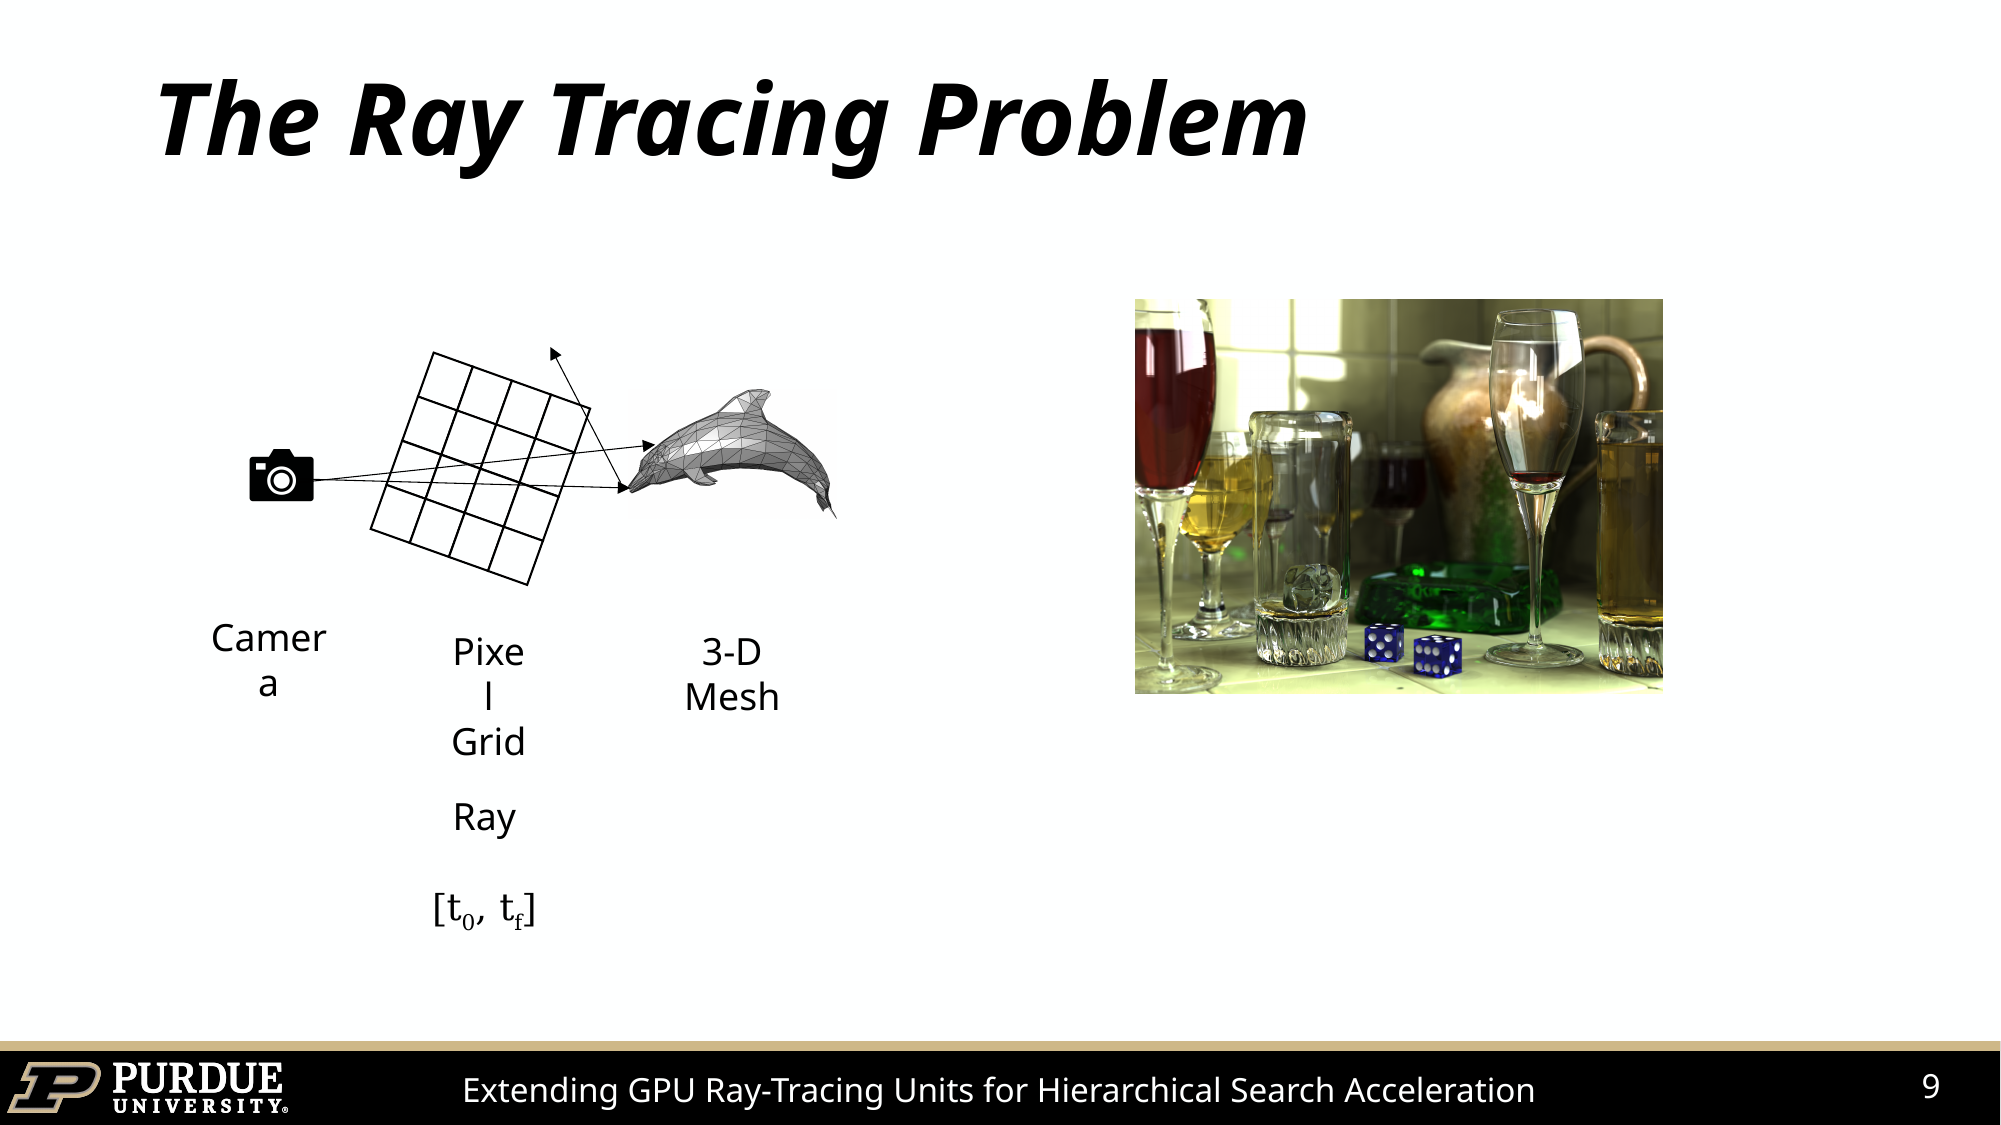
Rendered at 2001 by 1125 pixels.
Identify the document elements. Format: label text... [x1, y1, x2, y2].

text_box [187, 347, 806, 727]
title The Ray Tracing Problem [137, 37, 1863, 209]
slide_number 9 [1862, 1051, 2000, 1125]
picture [7, 1062, 288, 1113]
picture [1135, 299, 1663, 694]
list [806, 389, 837, 519]
